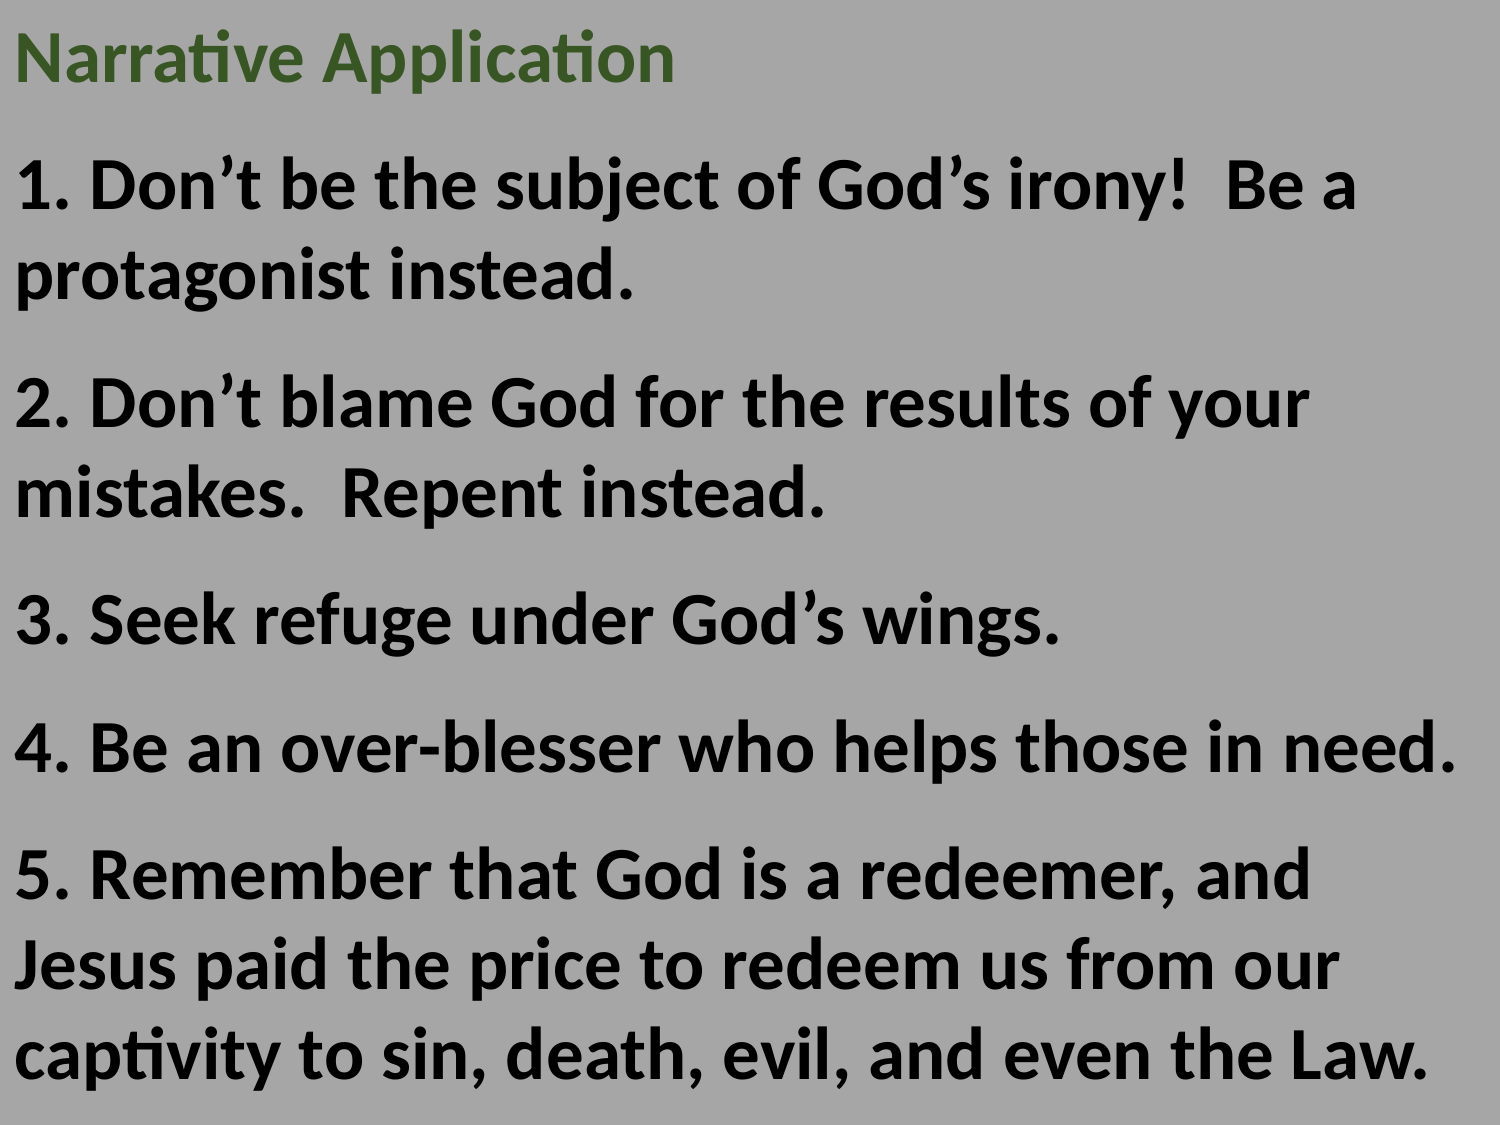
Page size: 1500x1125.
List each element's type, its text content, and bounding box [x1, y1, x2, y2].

text_box Narrative Application 1. Don’t be the subject of God’s irony! Be a protagonist instead. 2. Don’t blame God for the results of your mistakes. Repent instead. 3. Seek refuge under God’s wings. 4. Be an over-blesser who helps those in need. 5. Remember that God is a redeemer, and Jesus paid the price to redeem us from our captivity to sin, death, evil, and even the Law. [0, 0, 1500, 1103]
